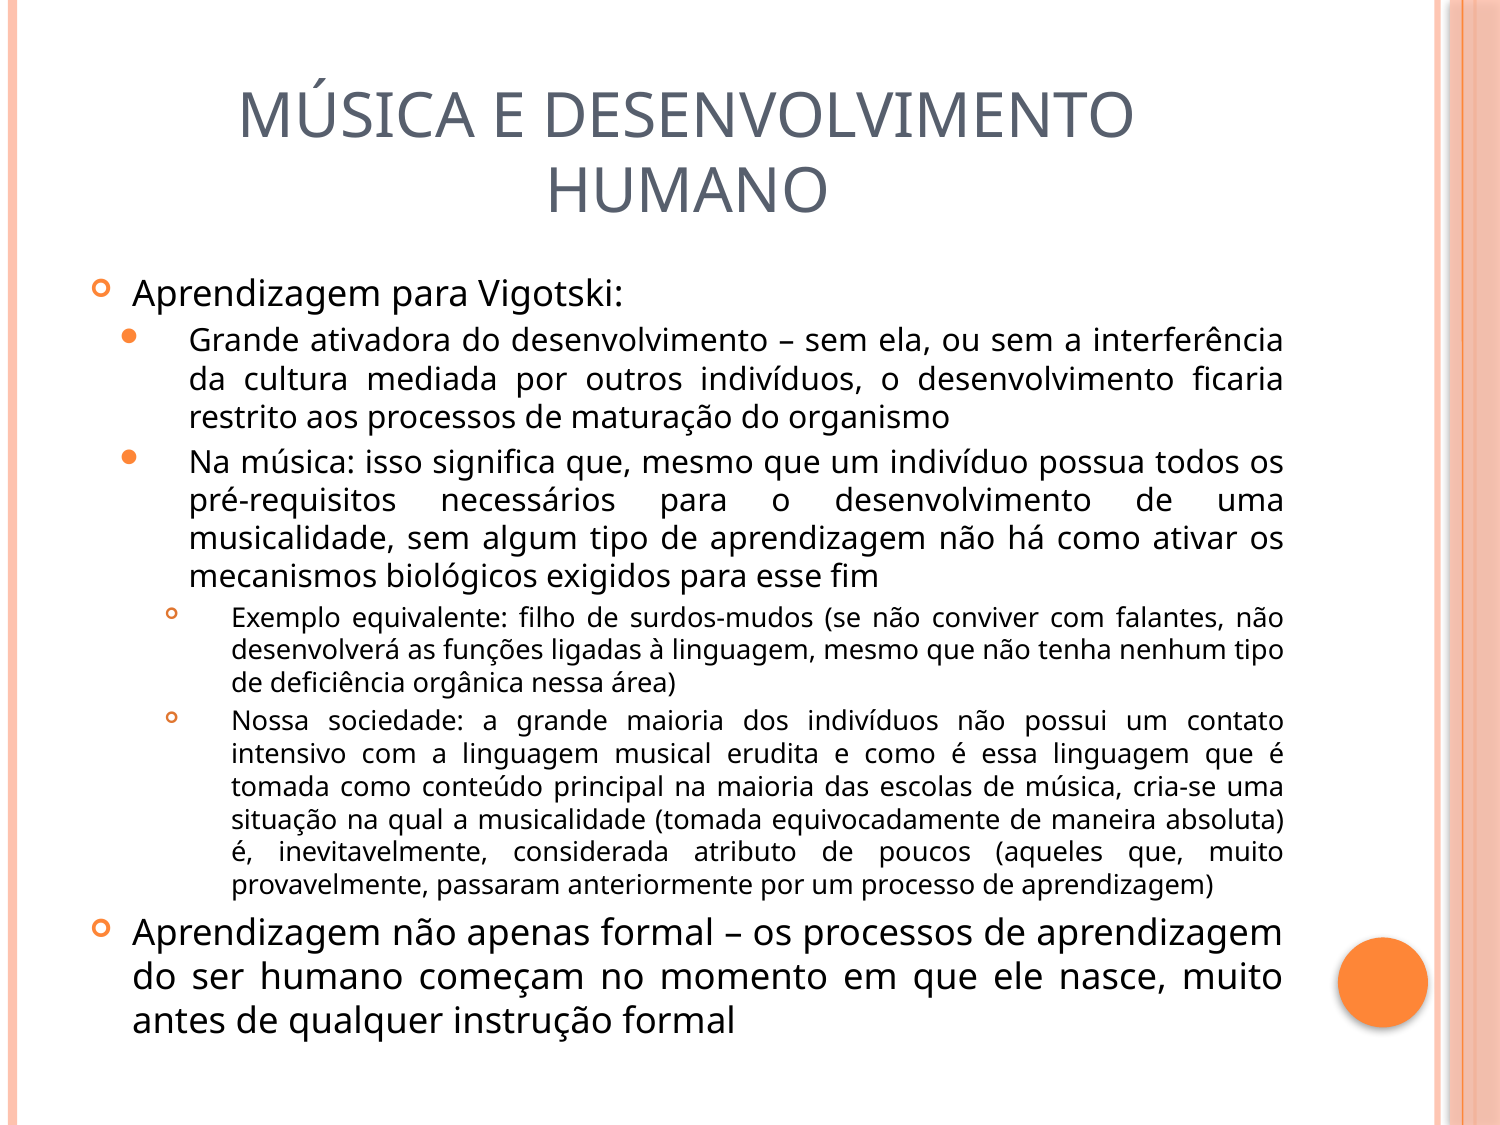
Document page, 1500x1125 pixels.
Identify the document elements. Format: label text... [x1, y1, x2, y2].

list Aprendizagem para Vigotski: Grande ativadora do desenvolvimento – sem ela, ou sem a interferência da cultura mediada por outros indivíduos, o desenvolvimento ficaria restrito aos processos de maturação do organismo Na música: isso significa que, mesmo que um indivíduo possua todos os pré-requisitos necessários para o desenvolvimento de uma musicalidade, sem algum tipo de aprendizagem não há como ativar os mecanismos biológicos exigidos para esse fim Exemplo equivalente: filho de surdos-mudos (se não conviver com falantes, não desenvolverá as funções ligadas à linguagem, mesmo que não tenha nenhum tipo de deficiência orgânica nessa área) Nossa sociedade: a grande maioria dos indivíduos não possui um contato intensivo com a linguagem musical erudita e como é essa linguagem que é tomada como conteúdo principal na maioria das escolas de música, cria-se uma situação na qual a musicalidade (tomada equivocadamente de maneira absoluta) é, inevitavelmente, considerada atributo de poucos (aqueles que, muito provavelmente, passaram anteriormente por um processo de aprendizagem) Aprendizagem não apenas formal – os processos de aprendizagem do ser humano começam no momento em que ele nasce, muito antes de qualquer instrução formal [75, 262, 1300, 1062]
title Música e desenvolvimento humano [75, 45, 1300, 233]
